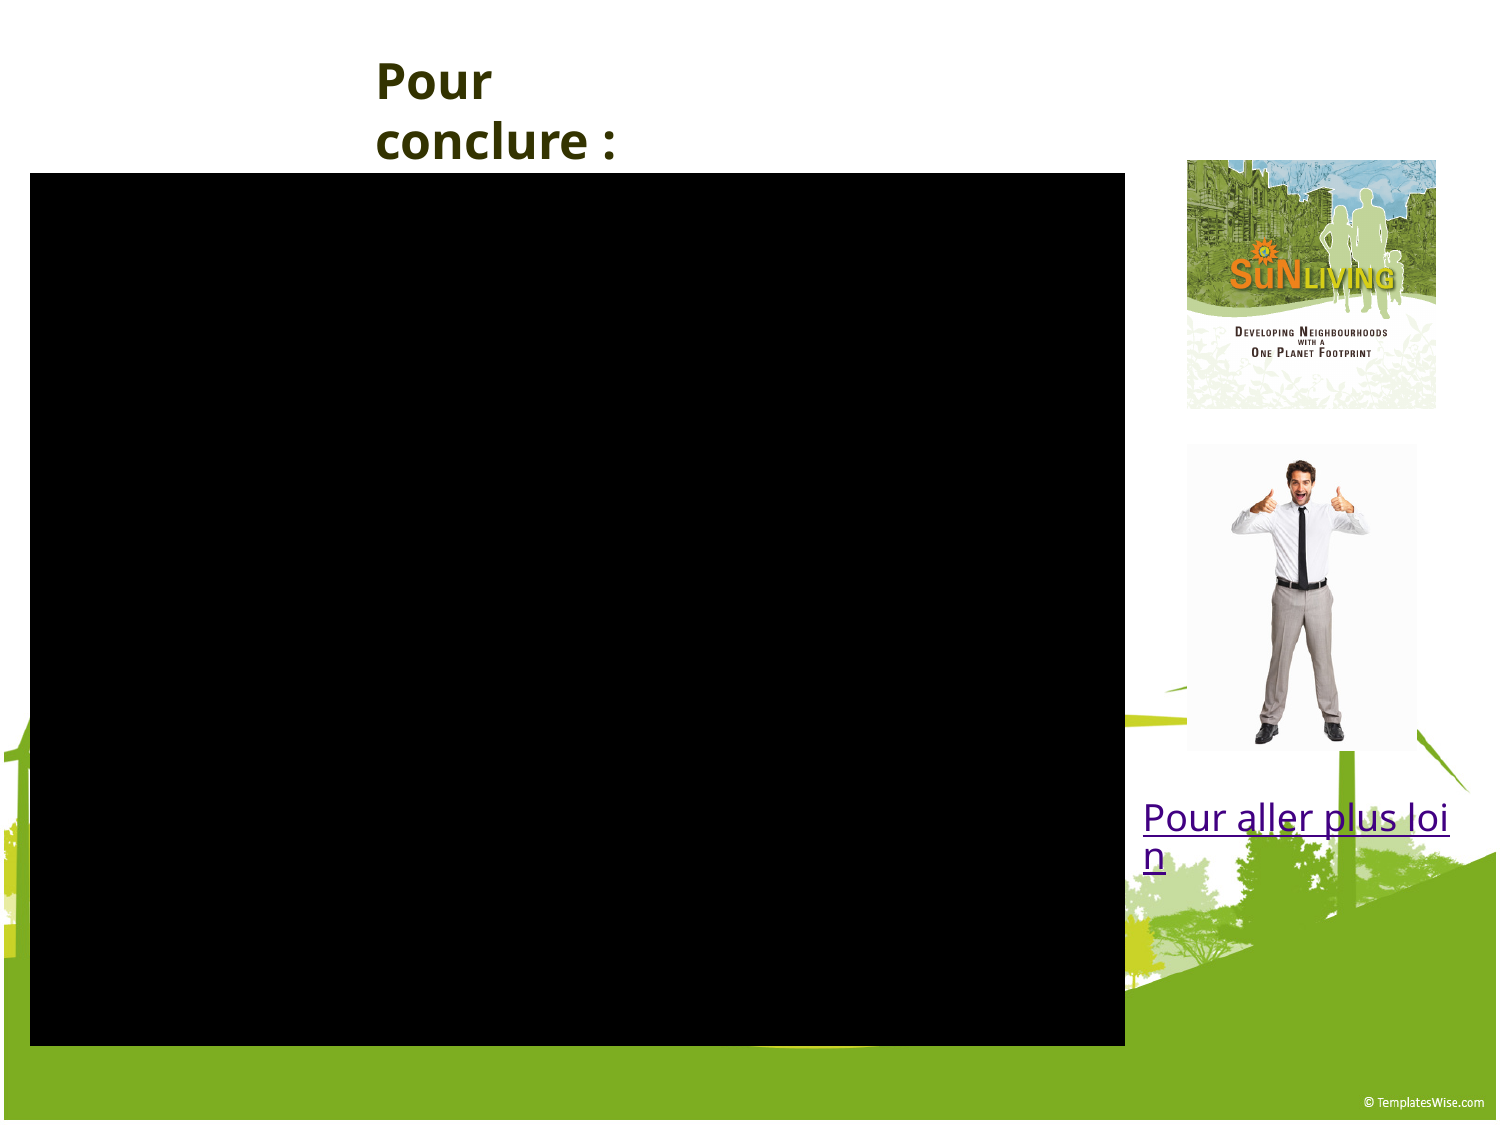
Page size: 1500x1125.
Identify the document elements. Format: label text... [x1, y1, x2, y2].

text_box Pour aller plus loin [1169, 786, 1483, 853]
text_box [29, 172, 1126, 1047]
text_box Pour conclure : [360, 42, 750, 172]
picture [0, 0, 1500, 1125]
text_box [1186, 160, 1436, 410]
